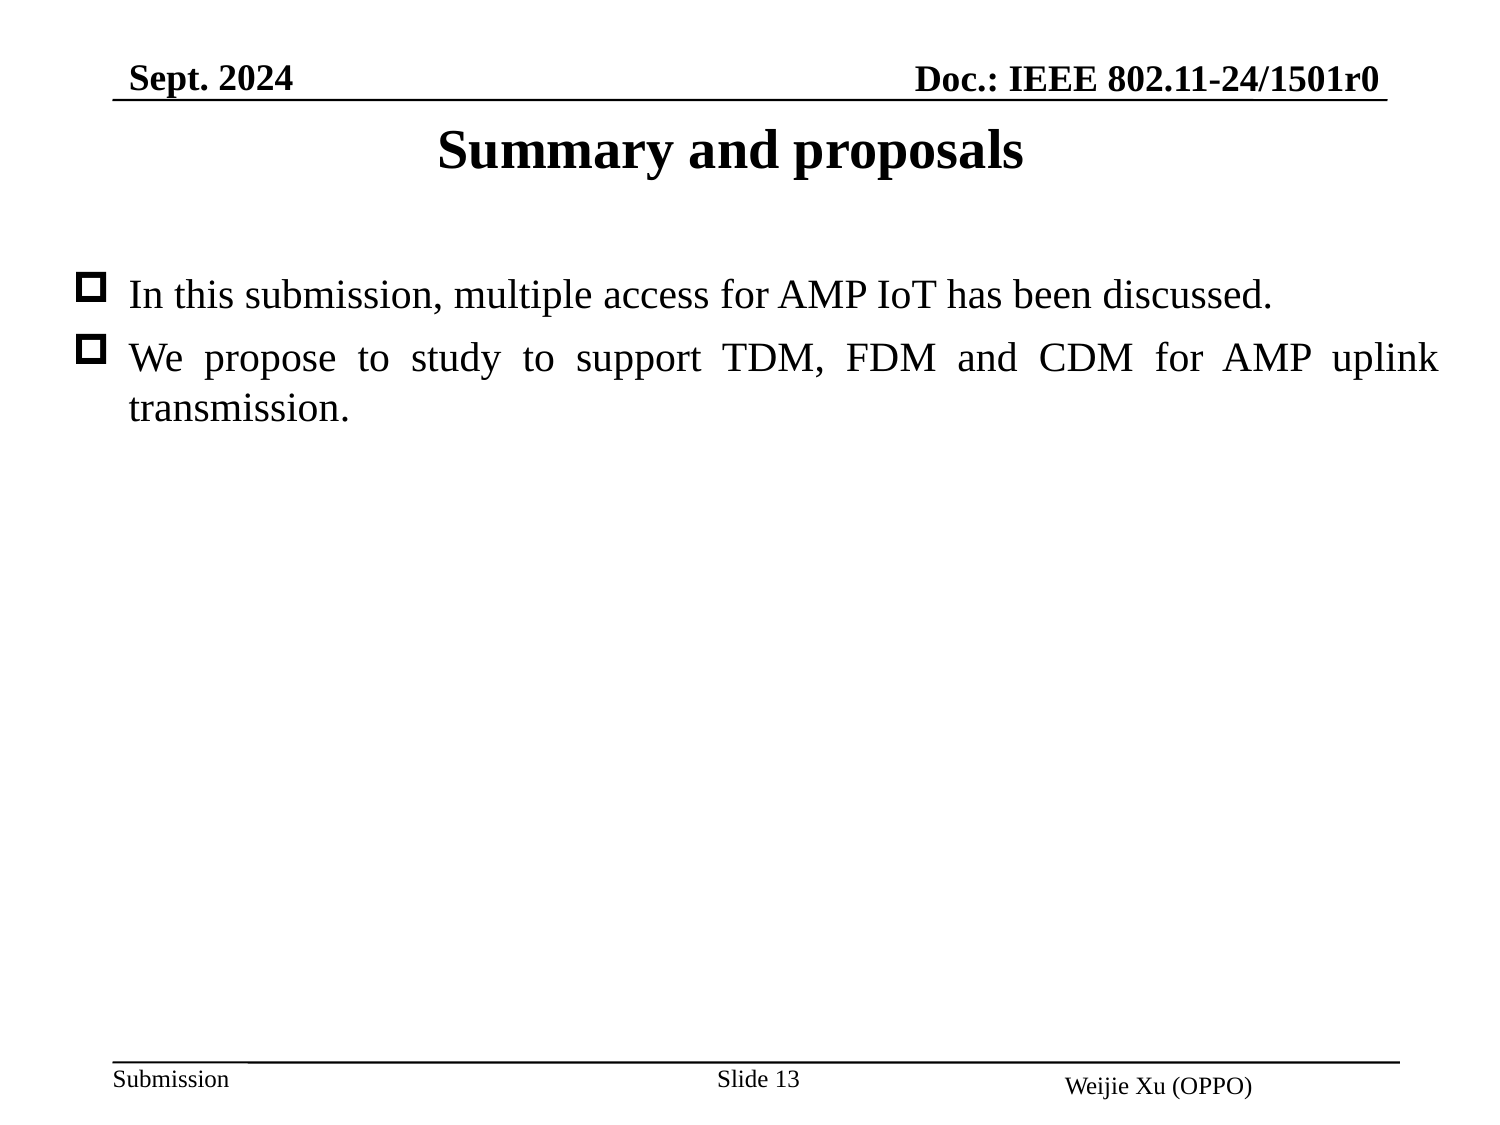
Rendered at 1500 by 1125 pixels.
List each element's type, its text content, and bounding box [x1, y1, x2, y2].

text_box Summary and proposals [62, 112, 1400, 193]
text_box Slide 13 [712, 1062, 800, 1122]
text_box Sept. 2024 [114, 45, 493, 100]
text_box In this submission, multiple access for AMP IoT has been discussed. We propose to study to support TDM, FDM and CDM for AMP uplink transmission. [57, 197, 1455, 625]
text_box Doc.: IEEE 802.11-24/1501r0 [899, 46, 1413, 107]
text_box Weijie Xu (OPPO) [1050, 1062, 1402, 1093]
